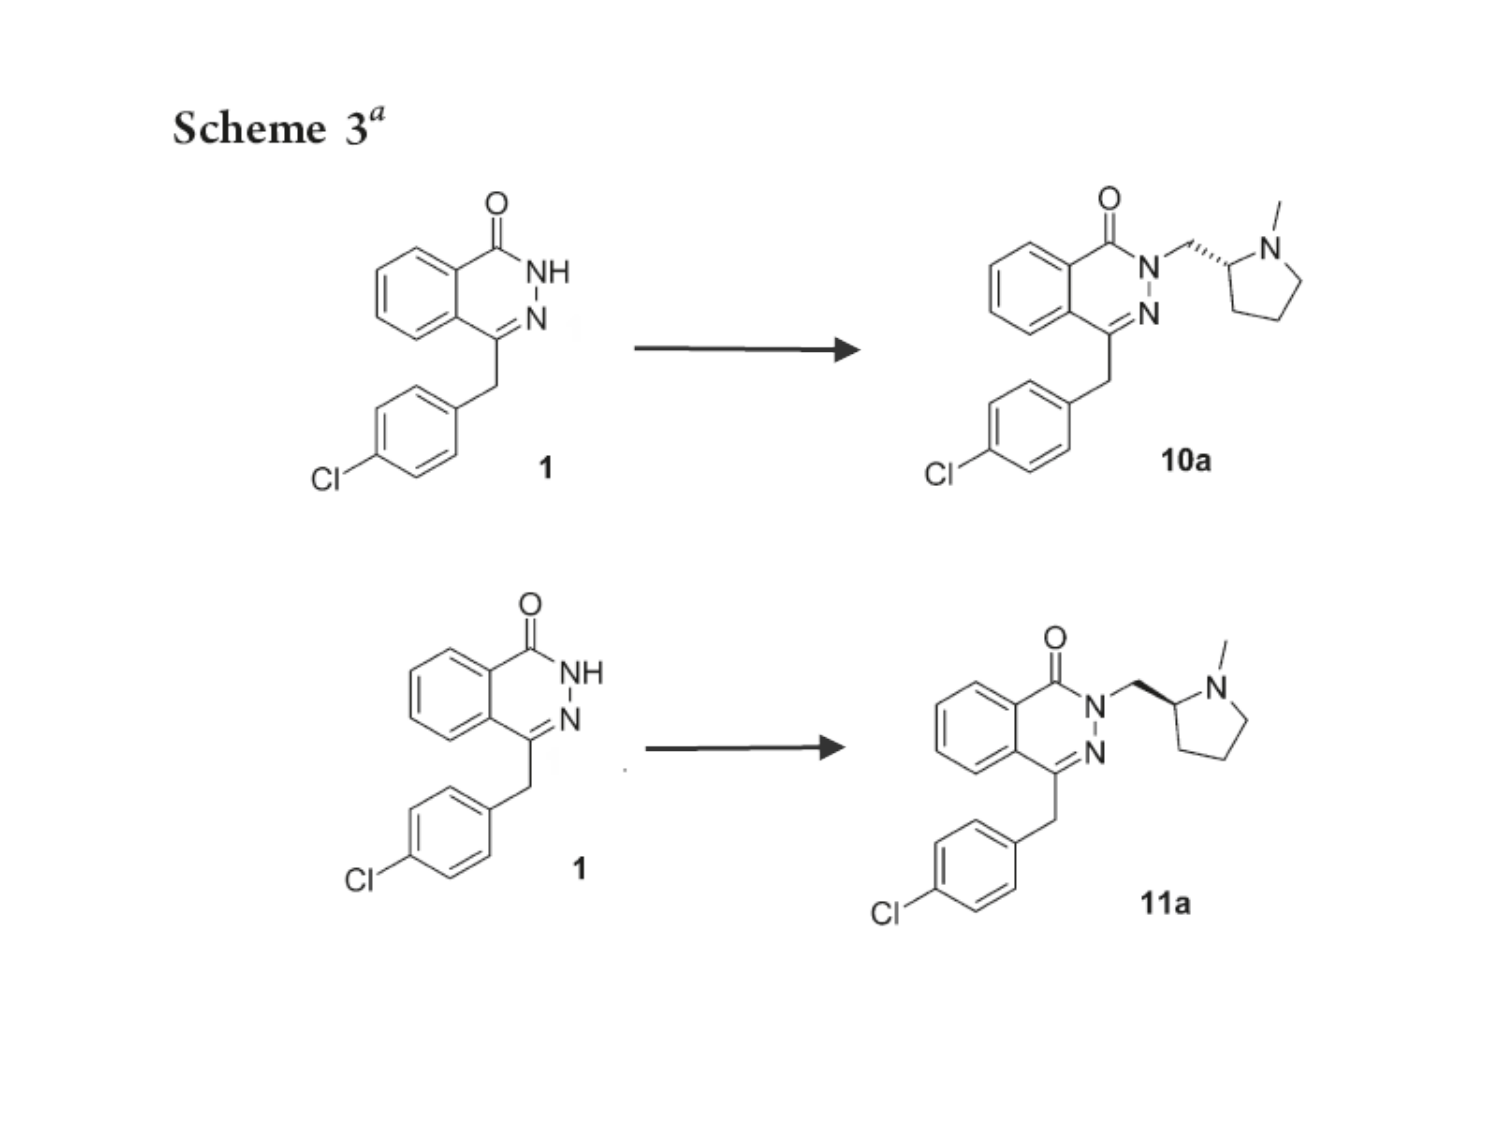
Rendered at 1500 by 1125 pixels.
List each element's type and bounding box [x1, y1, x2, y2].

picture [137, 87, 1351, 1003]
